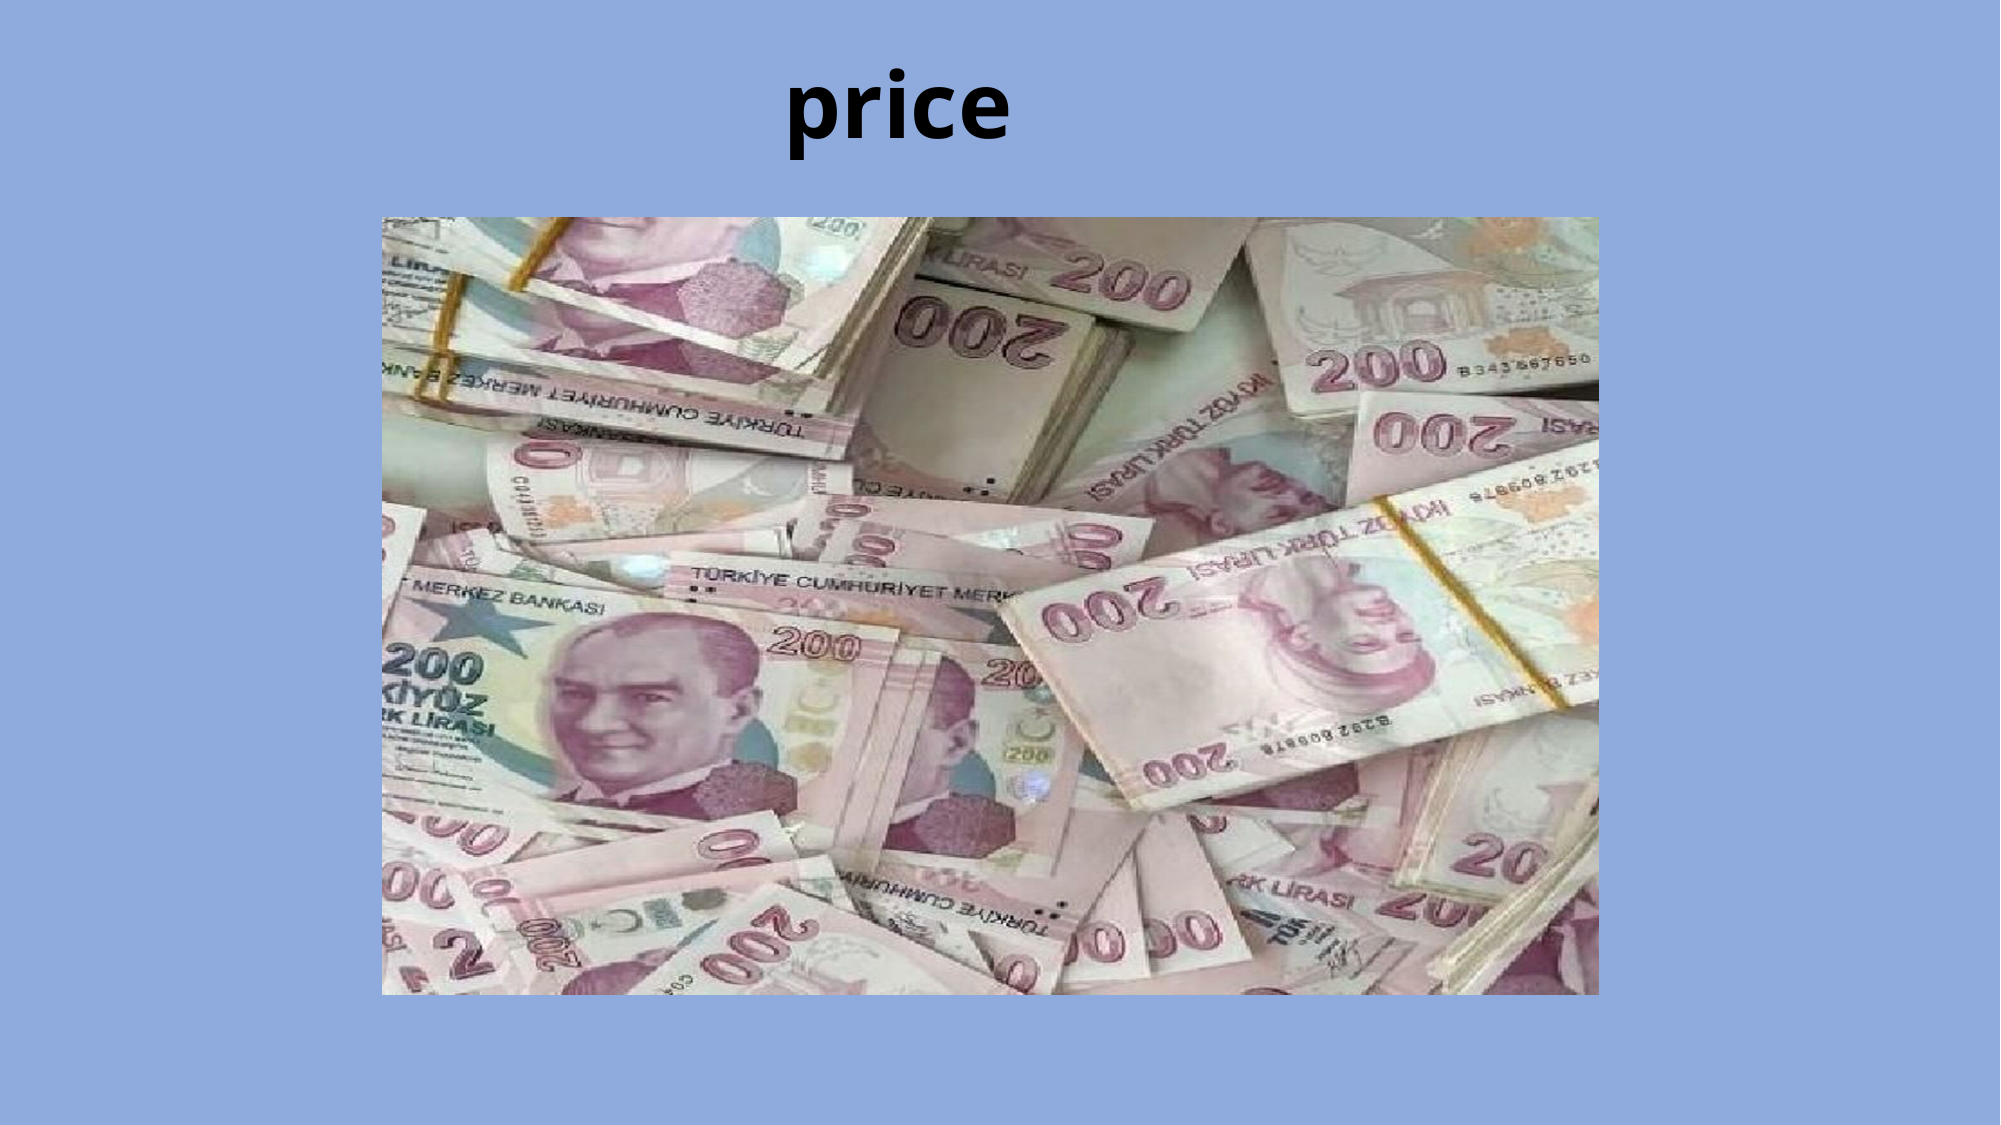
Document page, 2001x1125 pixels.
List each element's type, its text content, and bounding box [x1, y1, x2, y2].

title price [768, 0, 2000, 218]
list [382, 217, 1599, 995]
